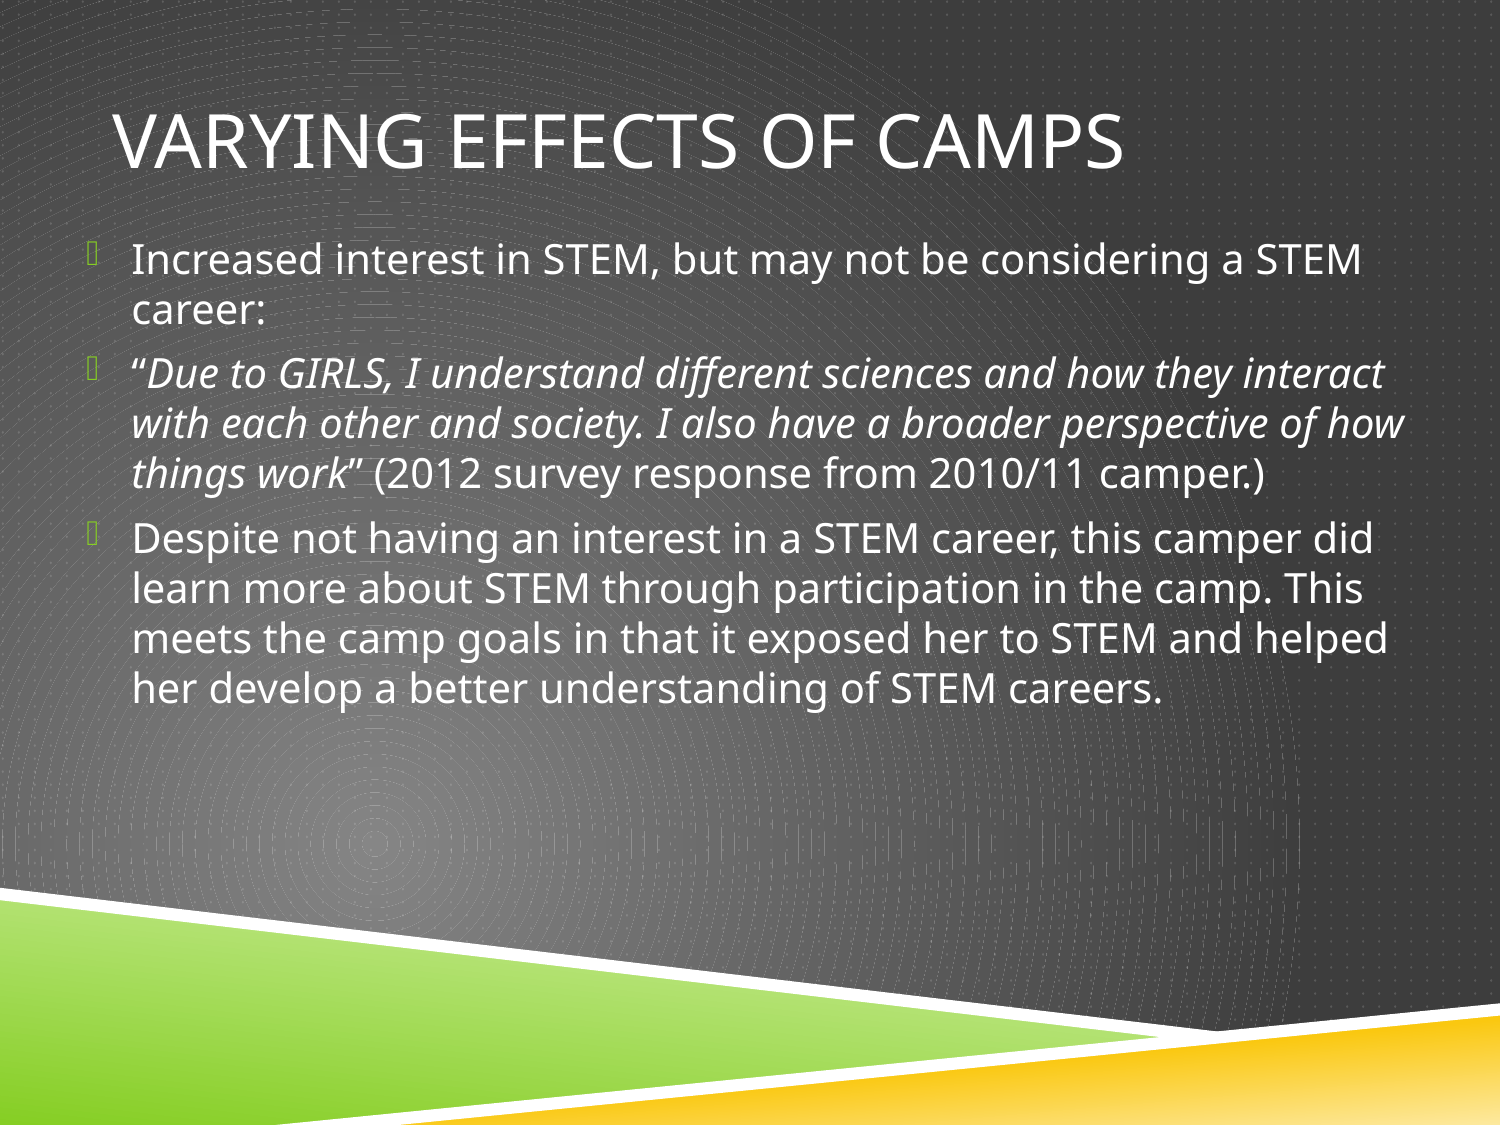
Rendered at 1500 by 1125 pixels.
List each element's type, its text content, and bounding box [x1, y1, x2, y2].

title Varying Effects of Camps [112, 45, 1388, 224]
list Increased interest in STEM, but may not be considering a STEM career: “Due to GIRLS, I understand different sciences and how they interact with each other and society. I also have a broader perspective of how things work” (2012 survey response from 2010/11 camper.) Despite not having an interest in a STEM career, this camper did learn more about STEM through participation in the camp. This meets the camp goals in that it exposed her to STEM and helped her develop a better understanding of STEM careers. [75, 224, 1425, 1005]
